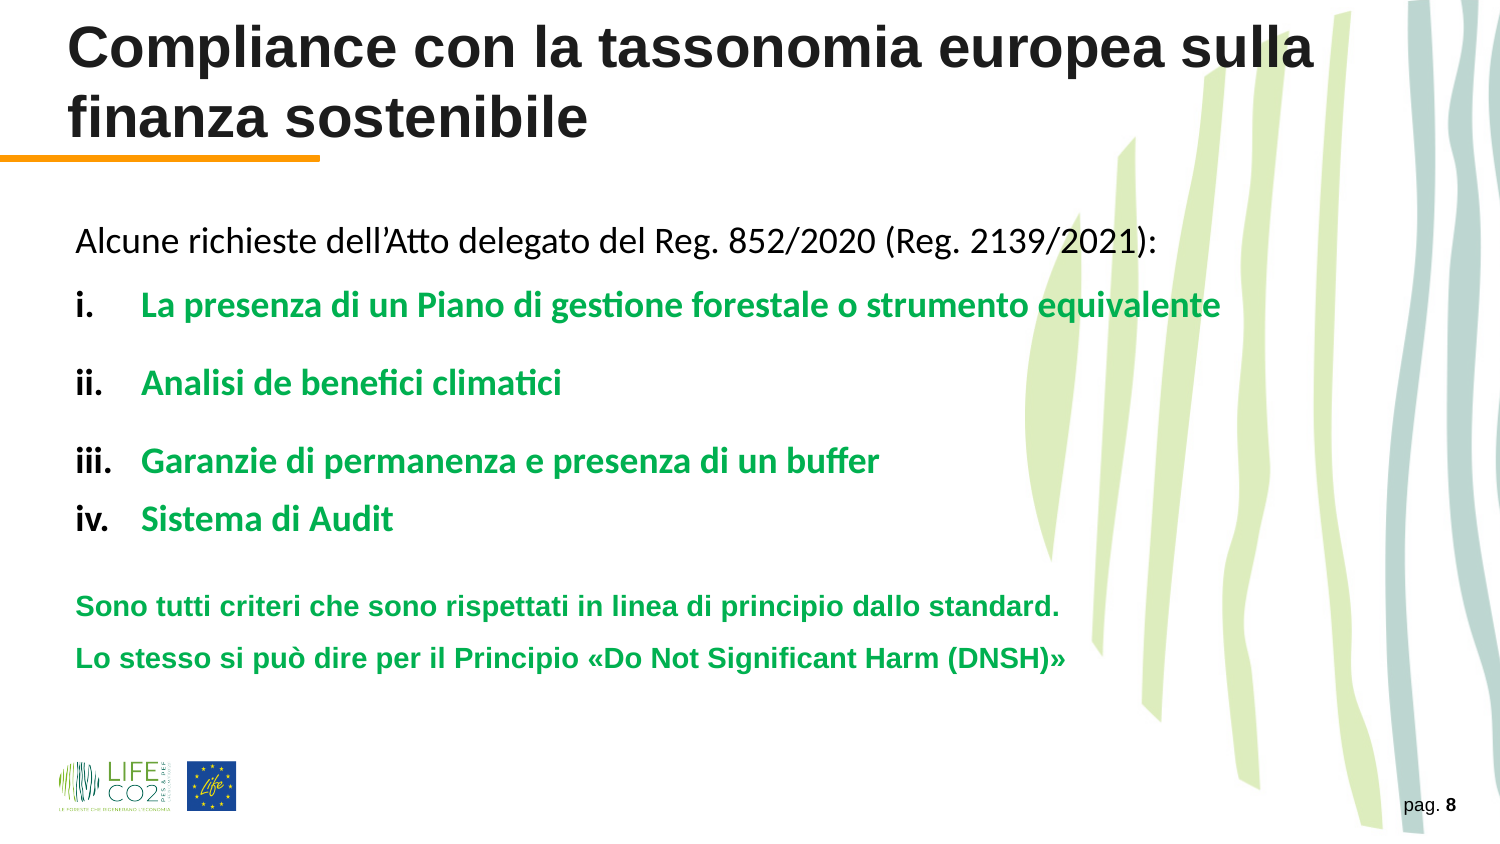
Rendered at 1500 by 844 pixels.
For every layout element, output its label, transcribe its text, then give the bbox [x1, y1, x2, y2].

text_box Alcune richieste dell’Atto delegato del Reg. 852/2020 (Reg. 2139/2021): La presenza di un Piano di gestione forestale o strumento equivalente Analisi de benefici climatici Garanzie di permanenza e presenza di un buffer Sistema di Audit Sono tutti criteri che sono rispettati in linea di principio dallo standard. Lo stesso si può dire per il Principio «Do Not Significant Harm (DNSH)» [60, 197, 1025, 760]
text_box [0, 155, 319, 162]
text_box Compliance con la tassonomia europea sulla finanza sostenibile [53, 39, 1025, 119]
picture [1025, 0, 1500, 844]
picture [56, 757, 239, 814]
